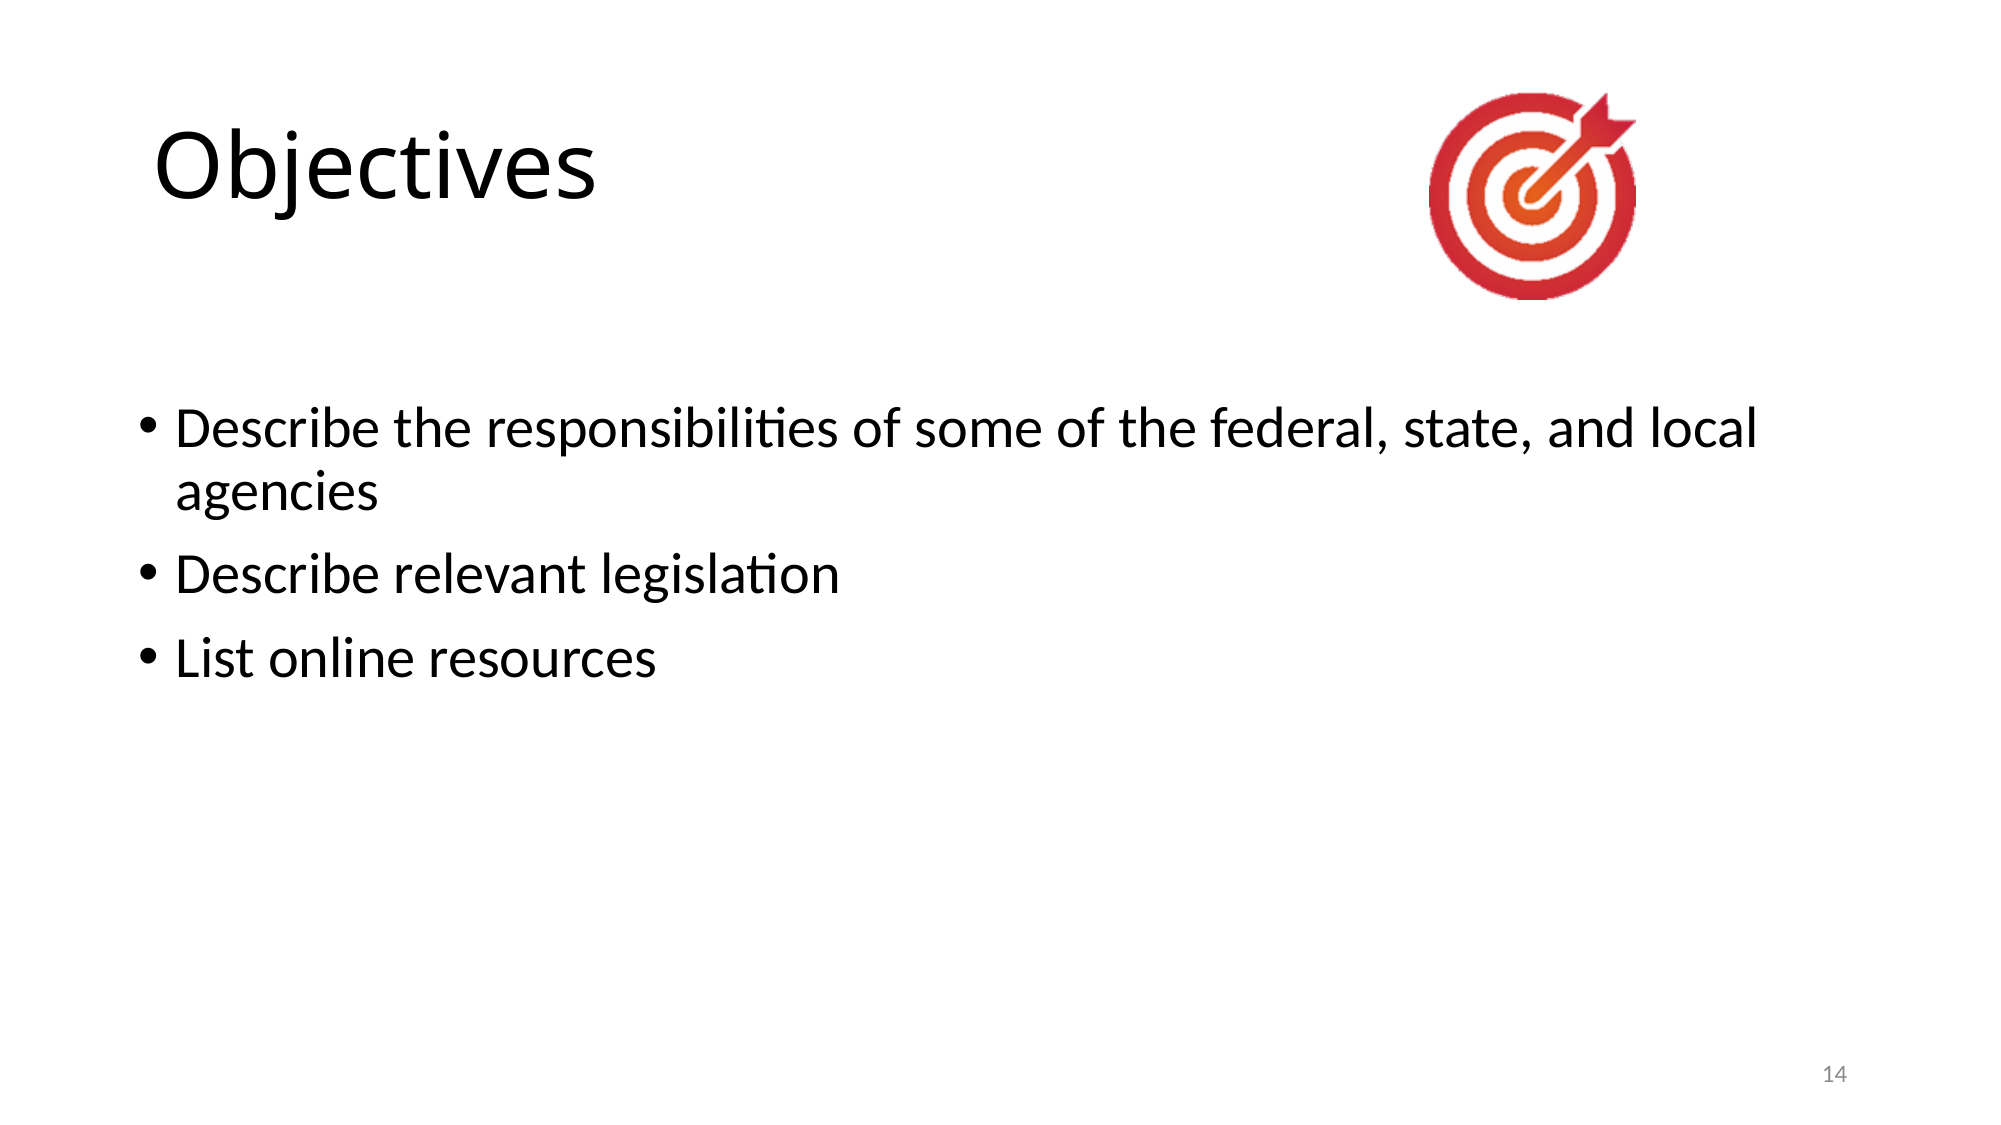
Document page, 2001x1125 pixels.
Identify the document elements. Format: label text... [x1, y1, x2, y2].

picture [1429, 92, 1636, 300]
list Describe the responsibilities of some of the federal, state, and local agencies Describe relevant legislation List online resources [123, 389, 1849, 879]
slide_number 14 [1412, 1042, 1863, 1103]
title Objectives [137, 59, 1863, 278]
